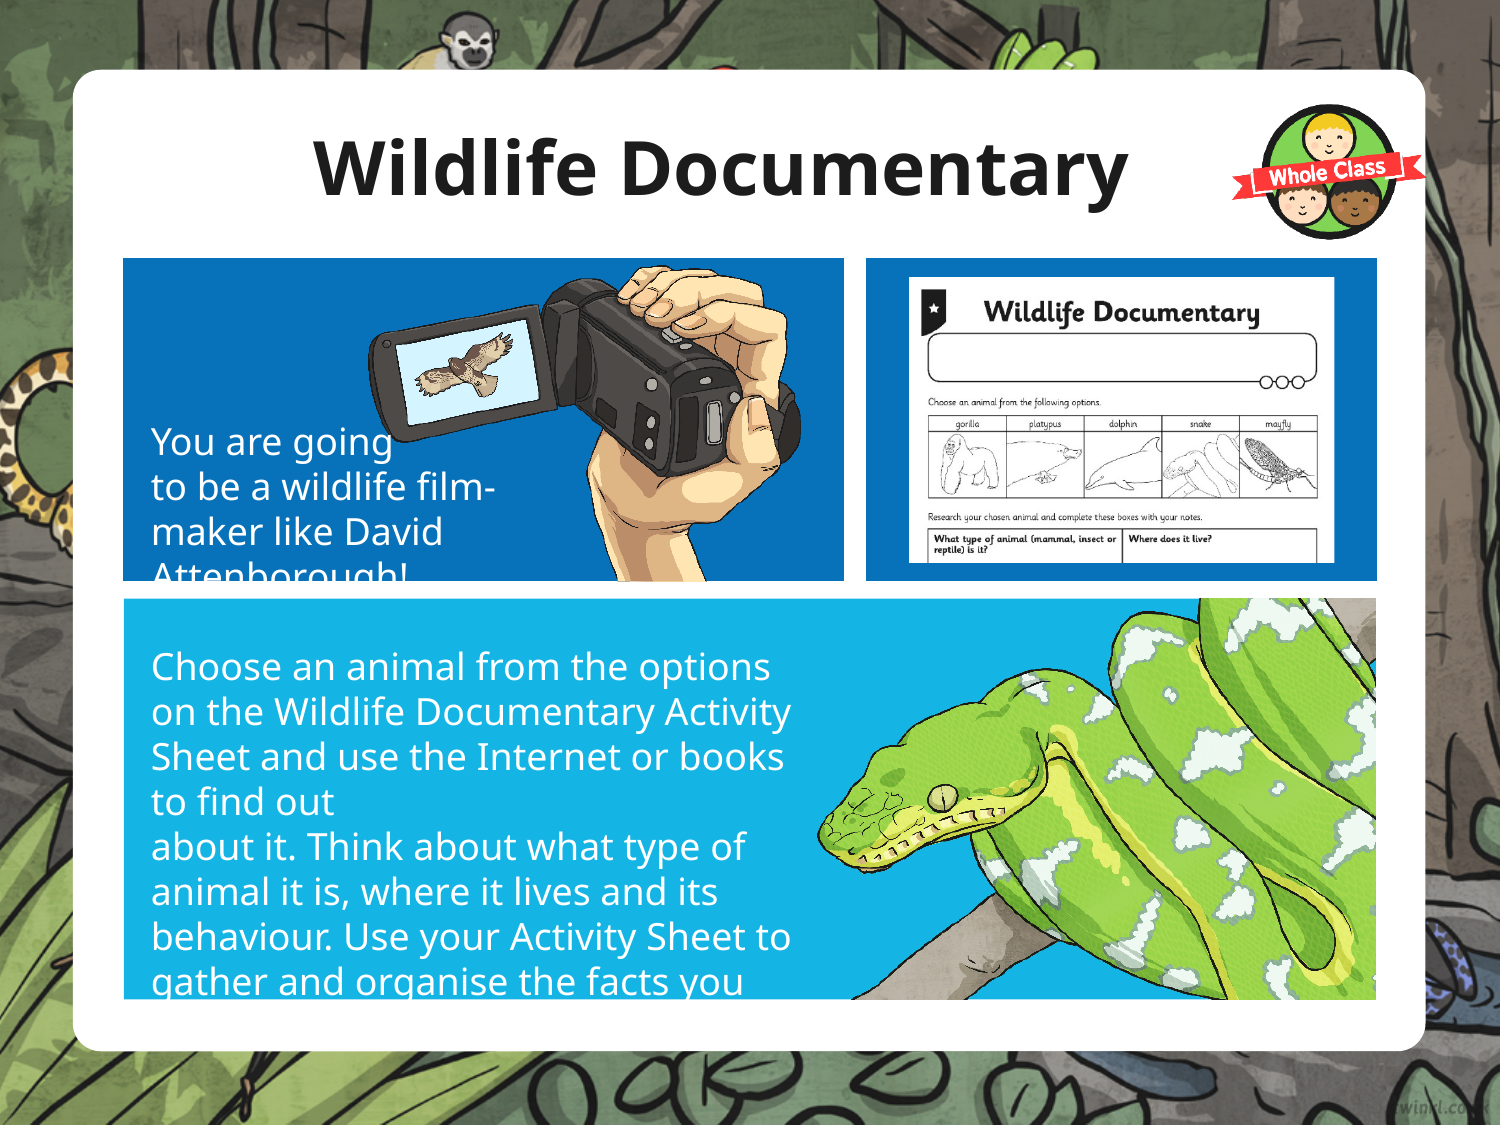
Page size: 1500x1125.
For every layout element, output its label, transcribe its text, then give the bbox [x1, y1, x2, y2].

text_box [123, 597, 1377, 1000]
picture [0, 0, 1500, 1125]
text_box You are going to be a wildlife film-maker like David Attenborough! [136, 410, 602, 597]
text_box Choose an animal from the options on the Wildlife Documentary Activity Sheet and use the Internet or books to find out about it. Think about what type of animal it is, where it lives and its behaviour. Use your Activity Sheet to gather and organise the facts you need. [136, 636, 834, 1056]
text_box [123, 258, 844, 581]
title Wildlife Documentary [46, 38, 1398, 304]
text_box [866, 304, 1377, 581]
